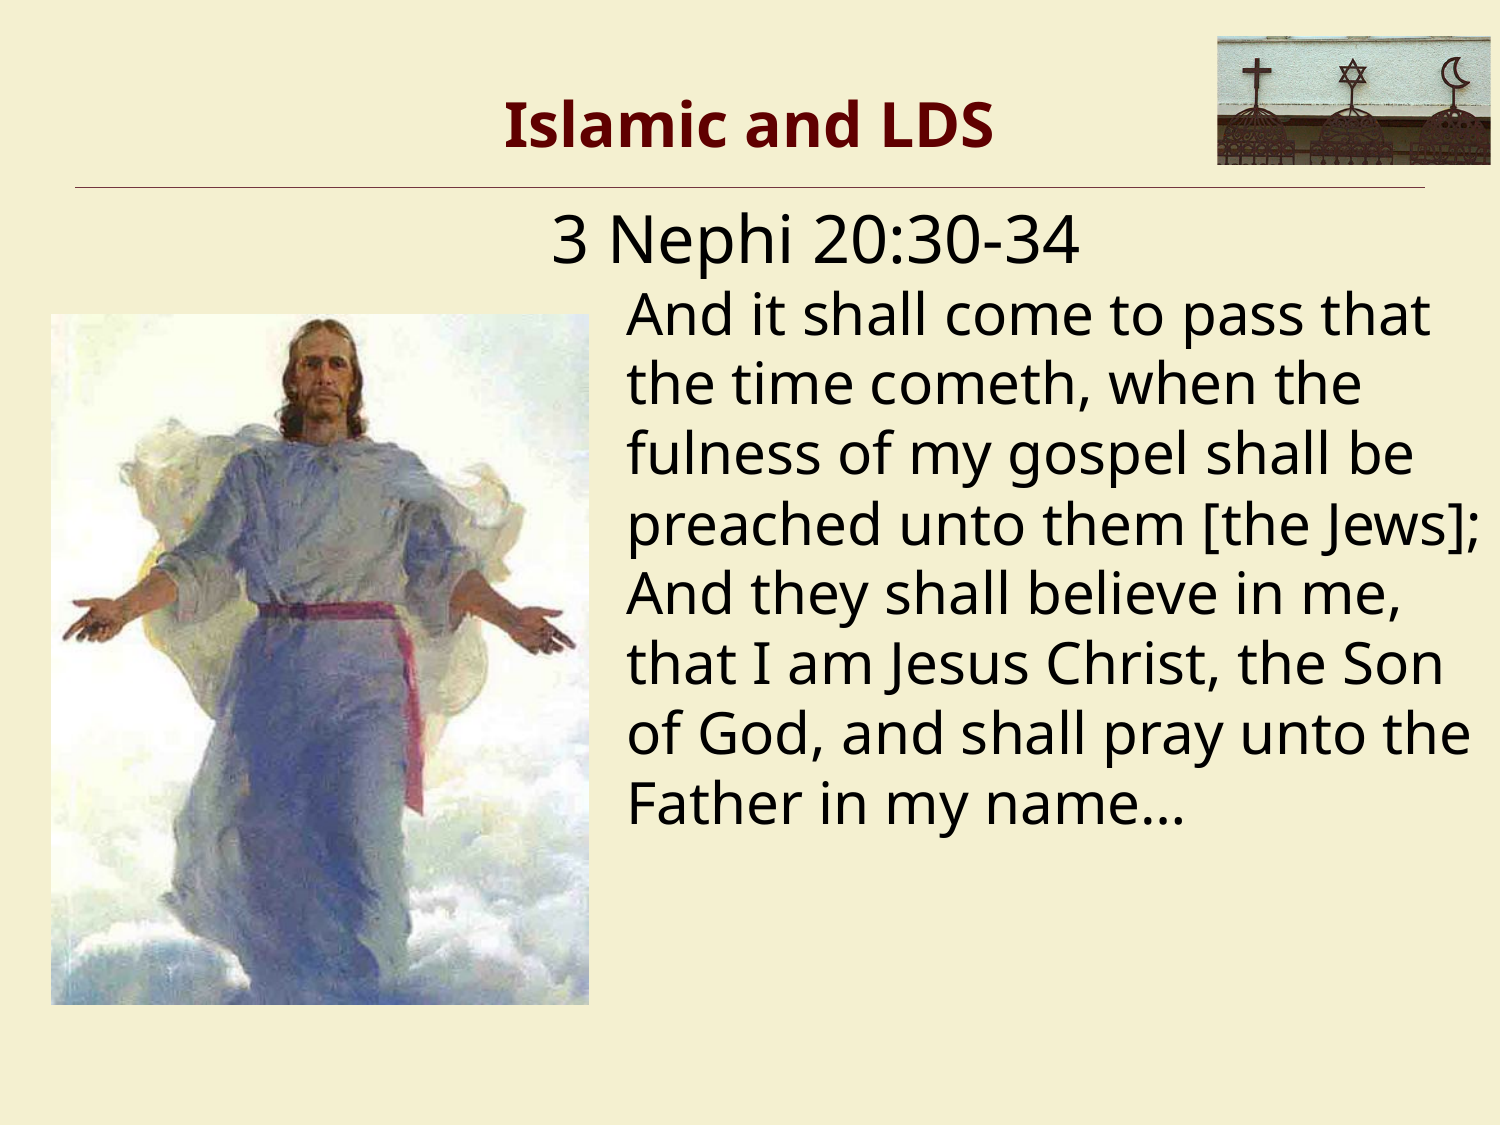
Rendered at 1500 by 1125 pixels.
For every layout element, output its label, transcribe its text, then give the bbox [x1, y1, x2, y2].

picture [1217, 36, 1491, 165]
text_box Islamic and LDS [0, 45, 1500, 200]
text_box 3 Nephi 20:30-34 And it shall come to pass that the time cometh, when the fulness of my gospel shall be preached unto them [the Jews]; And they shall believe in me, that I am Jesus Christ, the Son of God, and shall pray unto the Father in my name… [536, 189, 1500, 1112]
picture [50, 314, 589, 1006]
